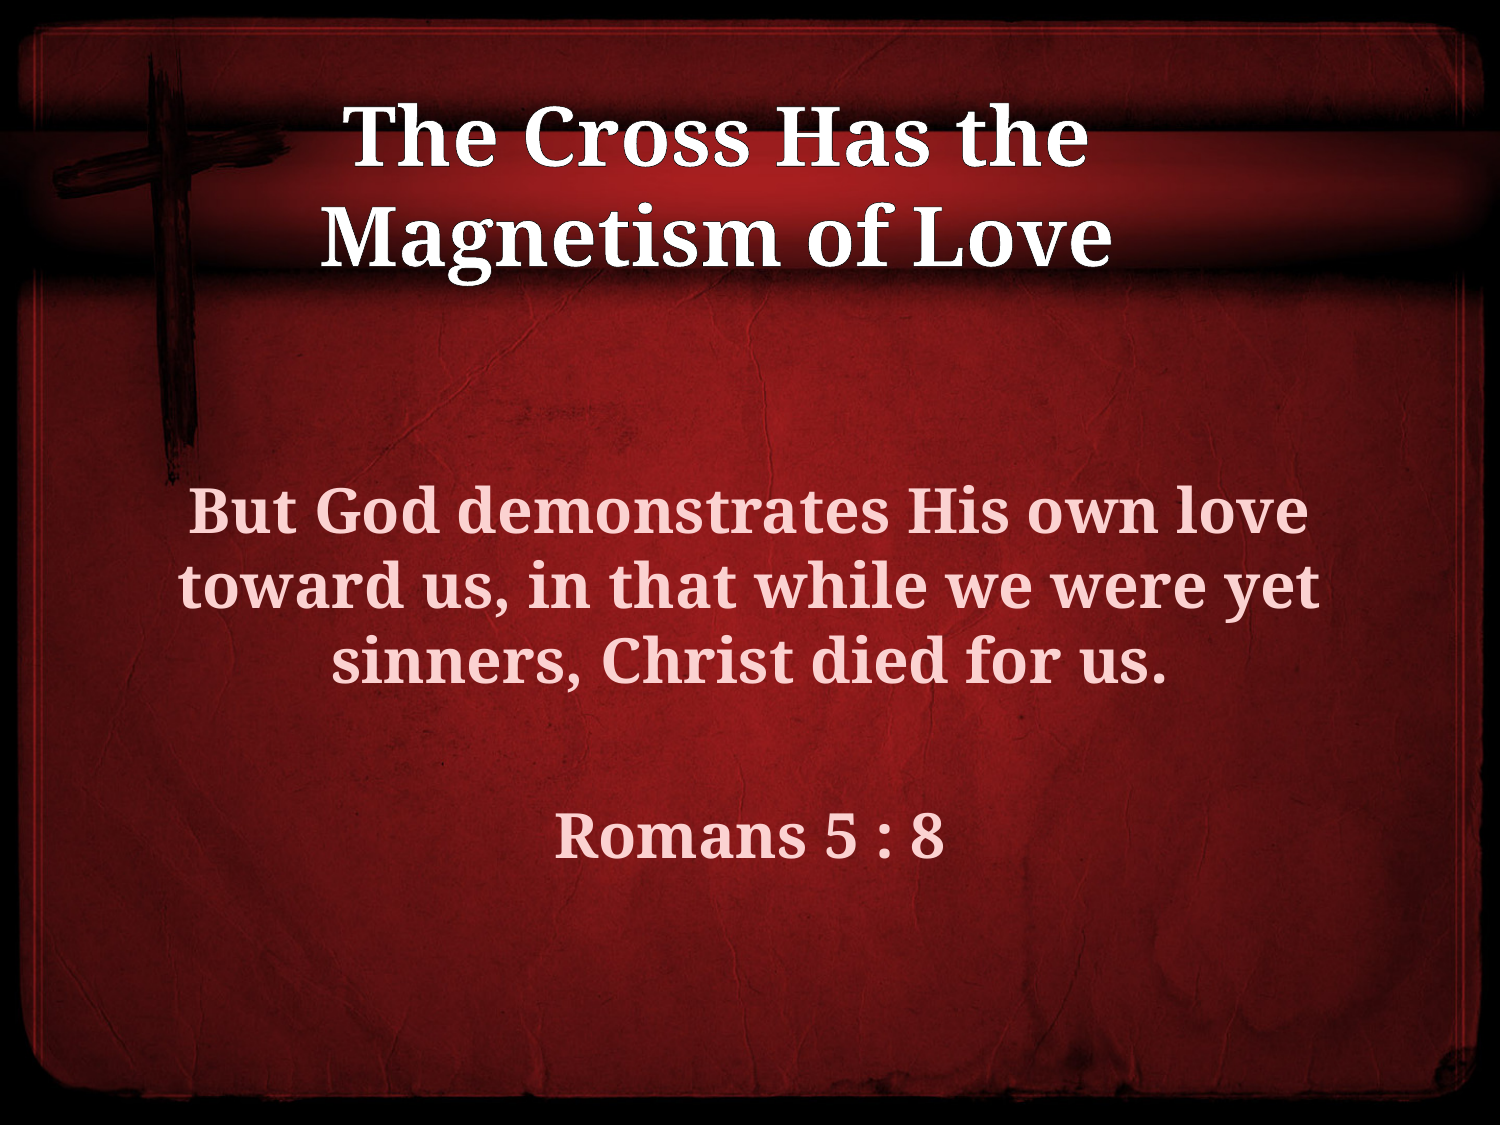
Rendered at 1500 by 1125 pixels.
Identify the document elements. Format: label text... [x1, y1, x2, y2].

title The Cross Has the Magnetism of Love [256, 83, 1178, 283]
picture [0, 0, 1500, 1125]
list But God demonstrates His own love toward us, in that while we were yet sinners, Christ died for us. Romans 5 : 8 [76, 337, 1424, 1004]
